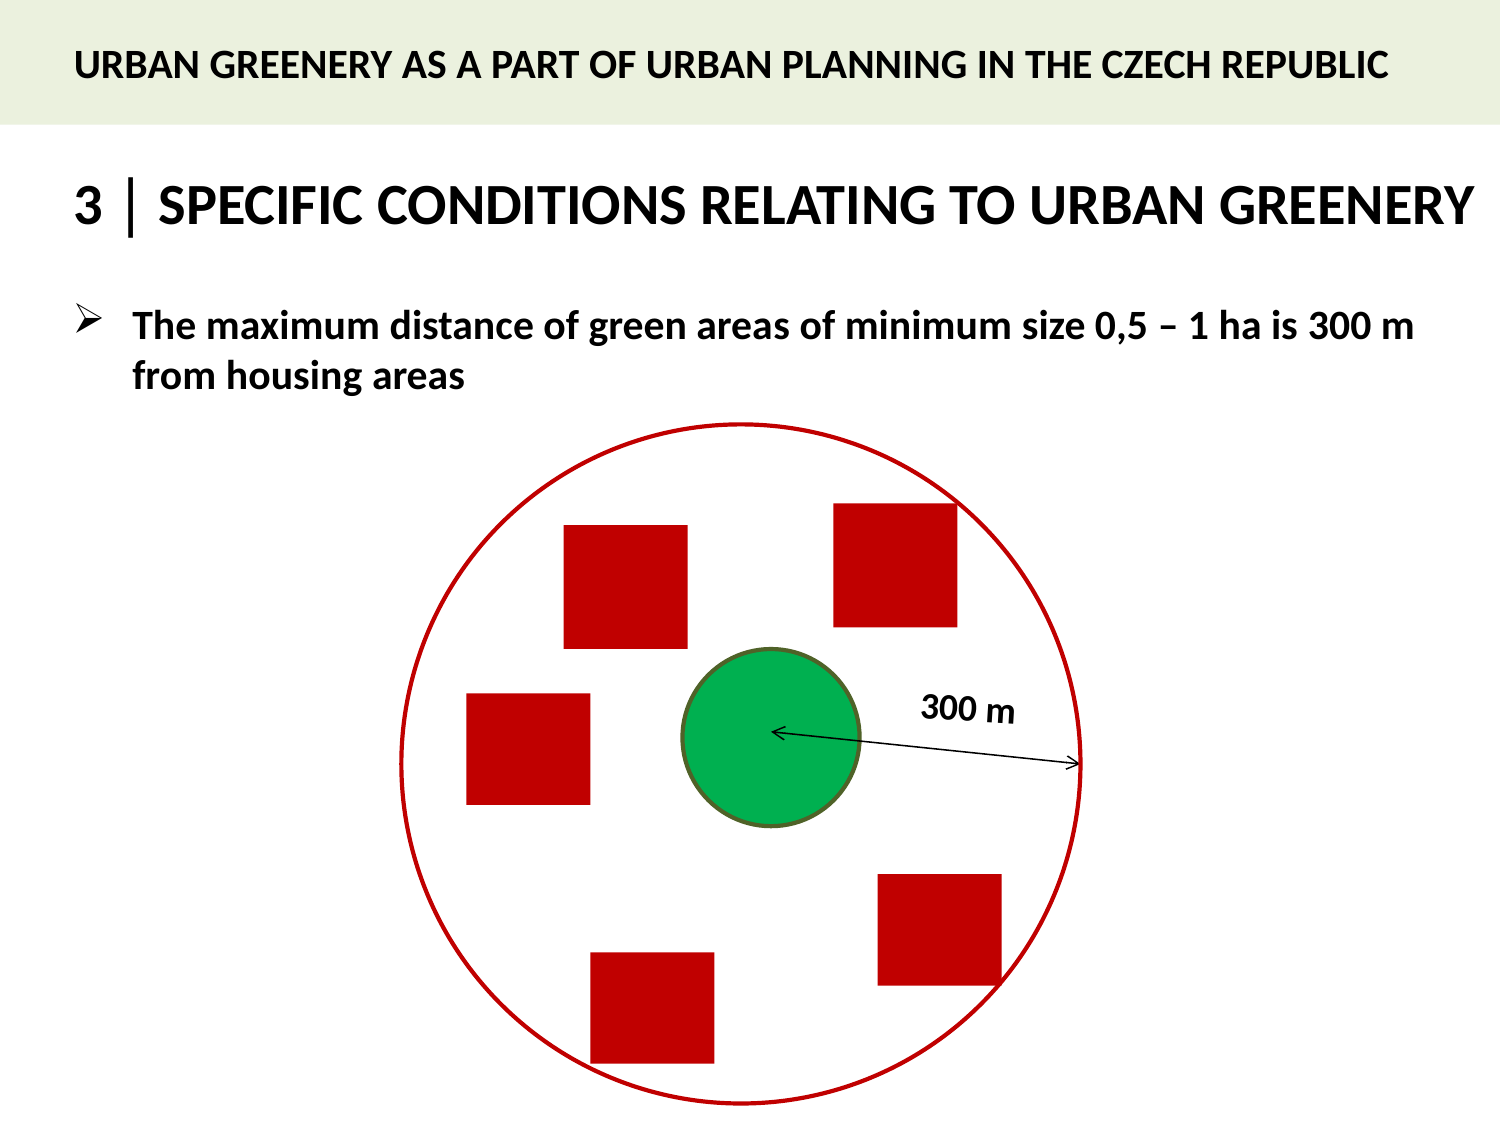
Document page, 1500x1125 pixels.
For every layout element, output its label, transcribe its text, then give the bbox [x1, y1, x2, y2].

text_box 3 │ SPECIFIC CONDITIONS RELATING TO URBAN GREENERY [0, 147, 1500, 255]
text_box [464, 691, 592, 807]
text_box [875, 872, 1004, 988]
list The maximum distance of green areas of minimum size 0,5 – 1 ha is 300 m from housing areas [0, 290, 1500, 1012]
text_box [399, 422, 1083, 1106]
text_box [770, 731, 1081, 765]
